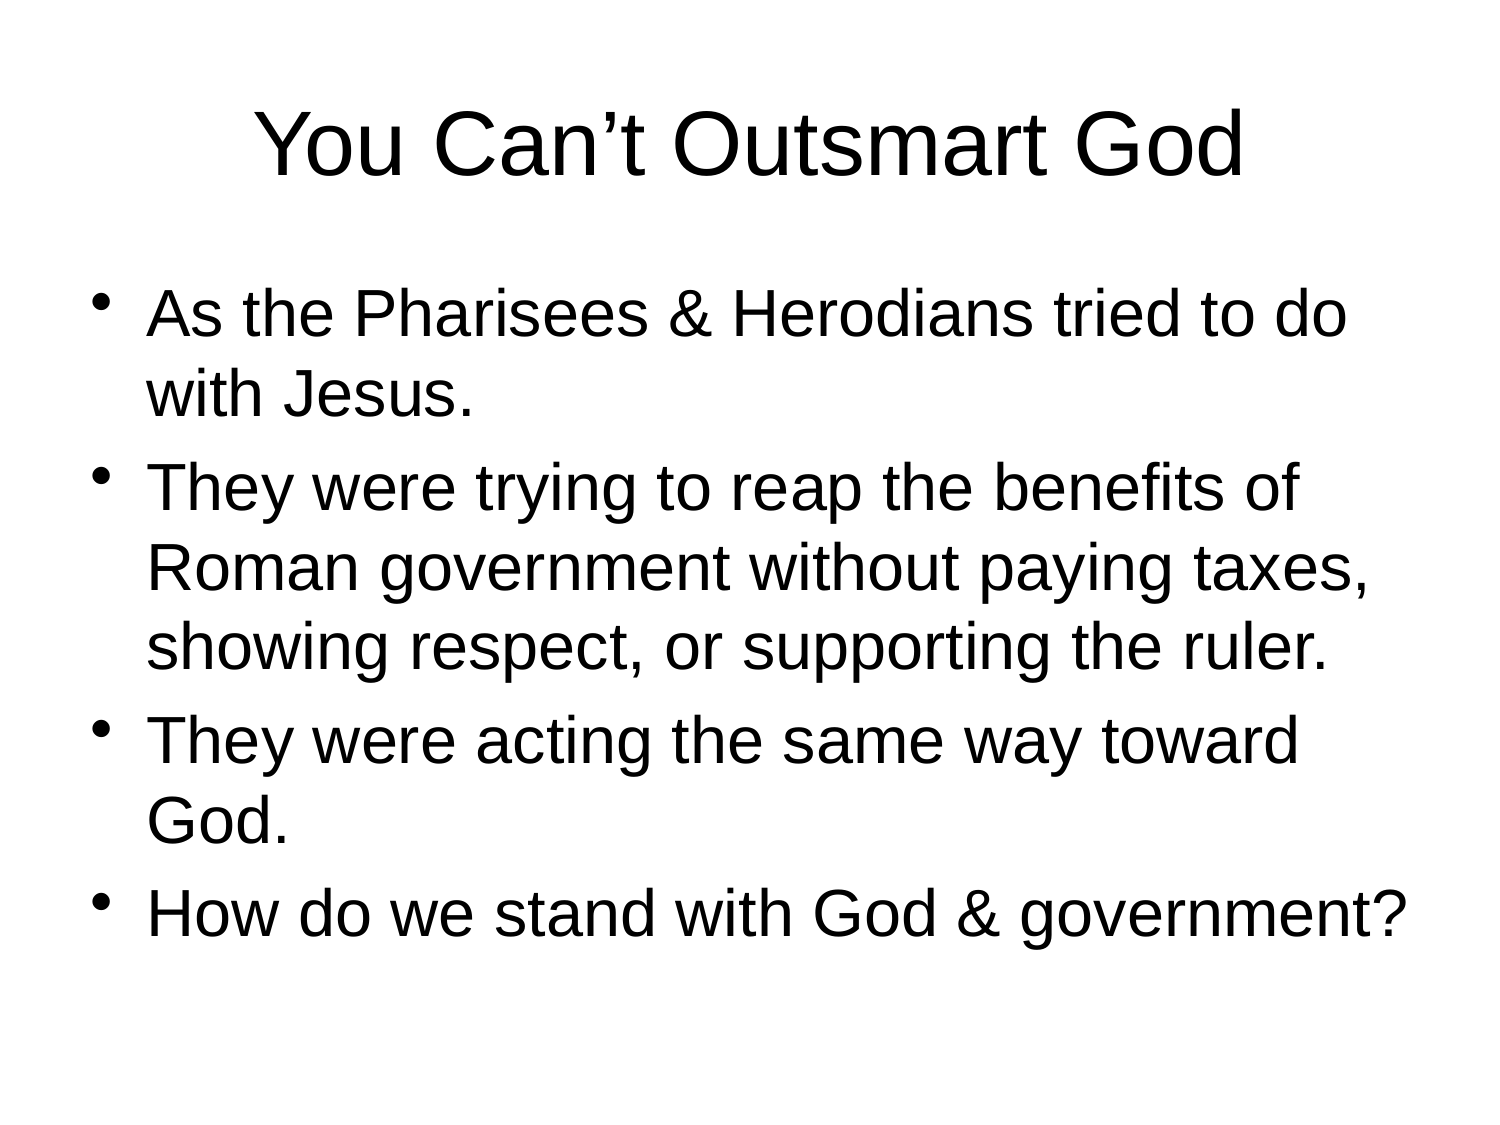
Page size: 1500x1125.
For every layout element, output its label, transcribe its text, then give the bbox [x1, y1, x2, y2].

list As the Pharisees & Herodians tried to do with Jesus. They were trying to reap the benefits of Roman government without paying taxes, showing respect, or supporting the ruler. They were acting the same way toward God. How do we stand with God & government? [75, 262, 1425, 1005]
title You Can’t Outsmart God [75, 45, 1425, 233]
